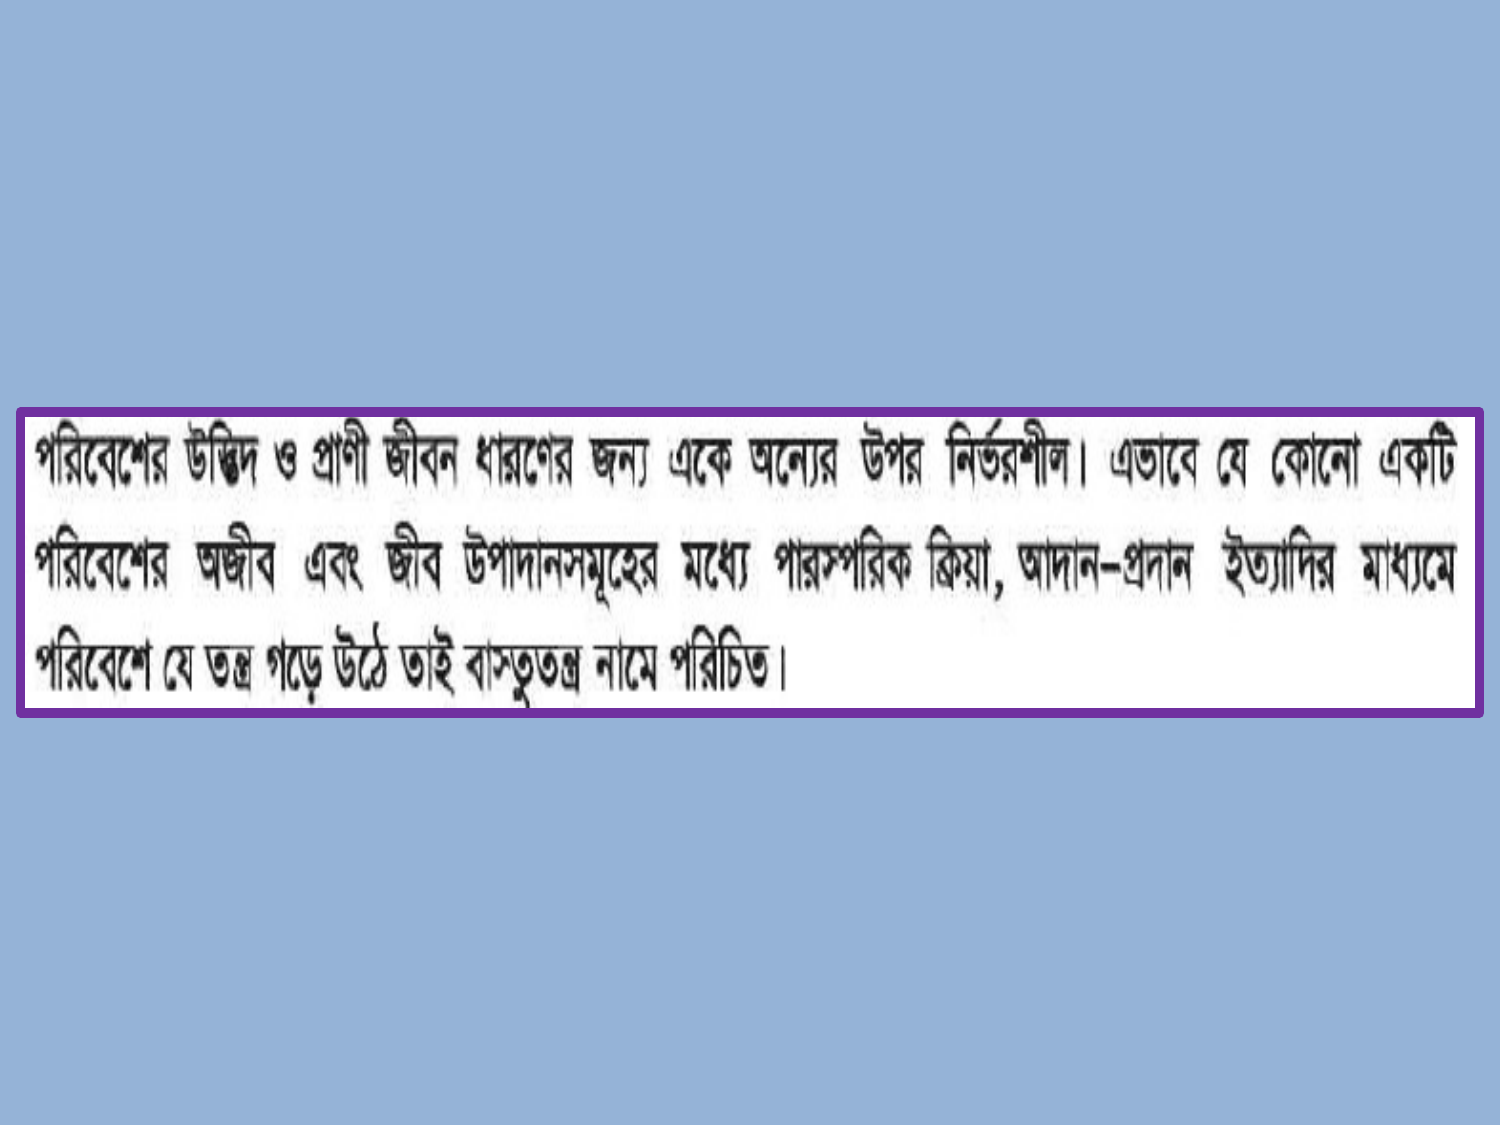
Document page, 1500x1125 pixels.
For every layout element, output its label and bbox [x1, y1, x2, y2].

picture [24, 416, 1476, 709]
